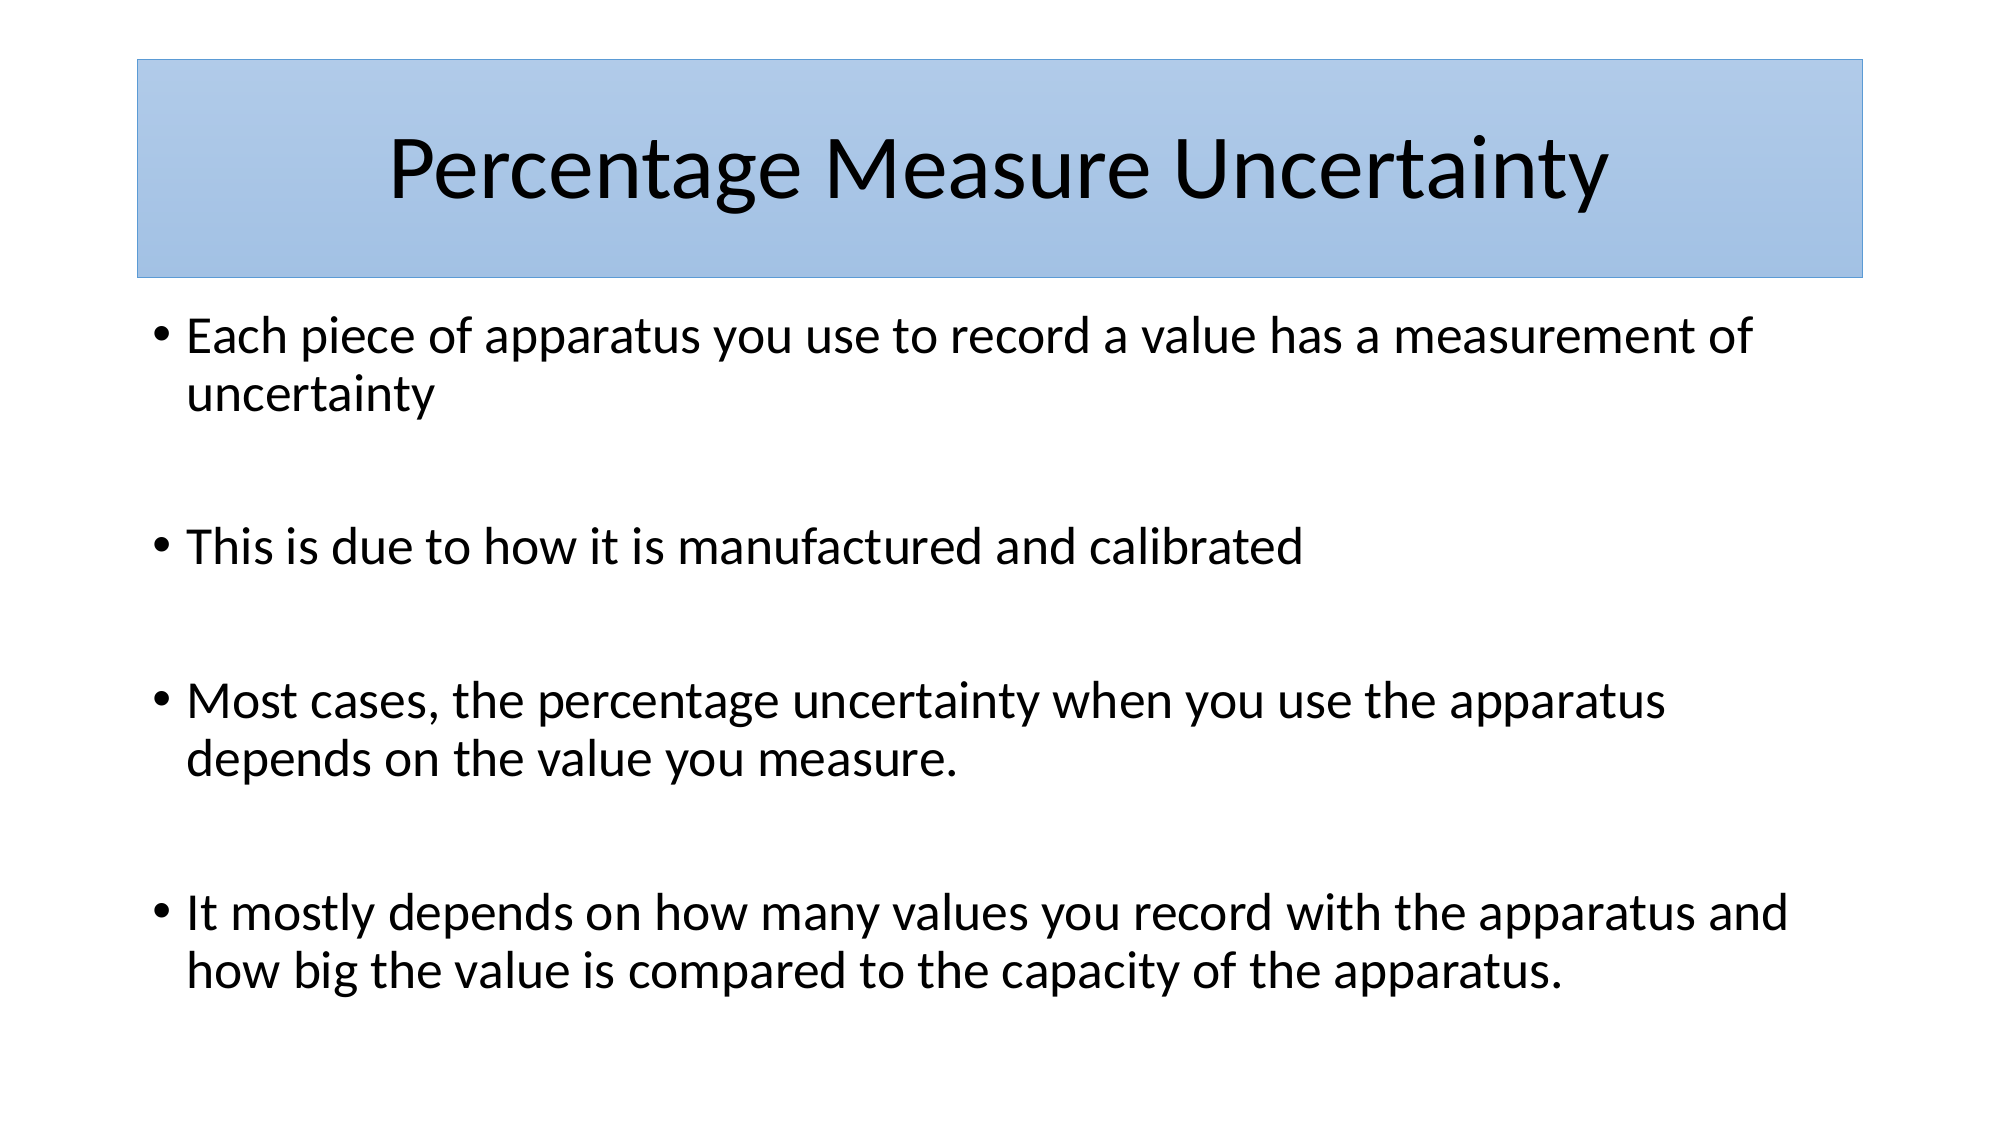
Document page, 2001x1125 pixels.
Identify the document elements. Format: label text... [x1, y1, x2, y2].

title Percentage Measure Uncertainty [137, 59, 1863, 278]
list Each piece of apparatus you use to record a value has a measurement of uncertainty This is due to how it is manufactured and calibrated Most cases, the percentage uncertainty when you use the apparatus depends on the value you measure. It mostly depends on how many values you record with the apparatus and how big the value is compared to the capacity of the apparatus. [137, 299, 1863, 1014]
